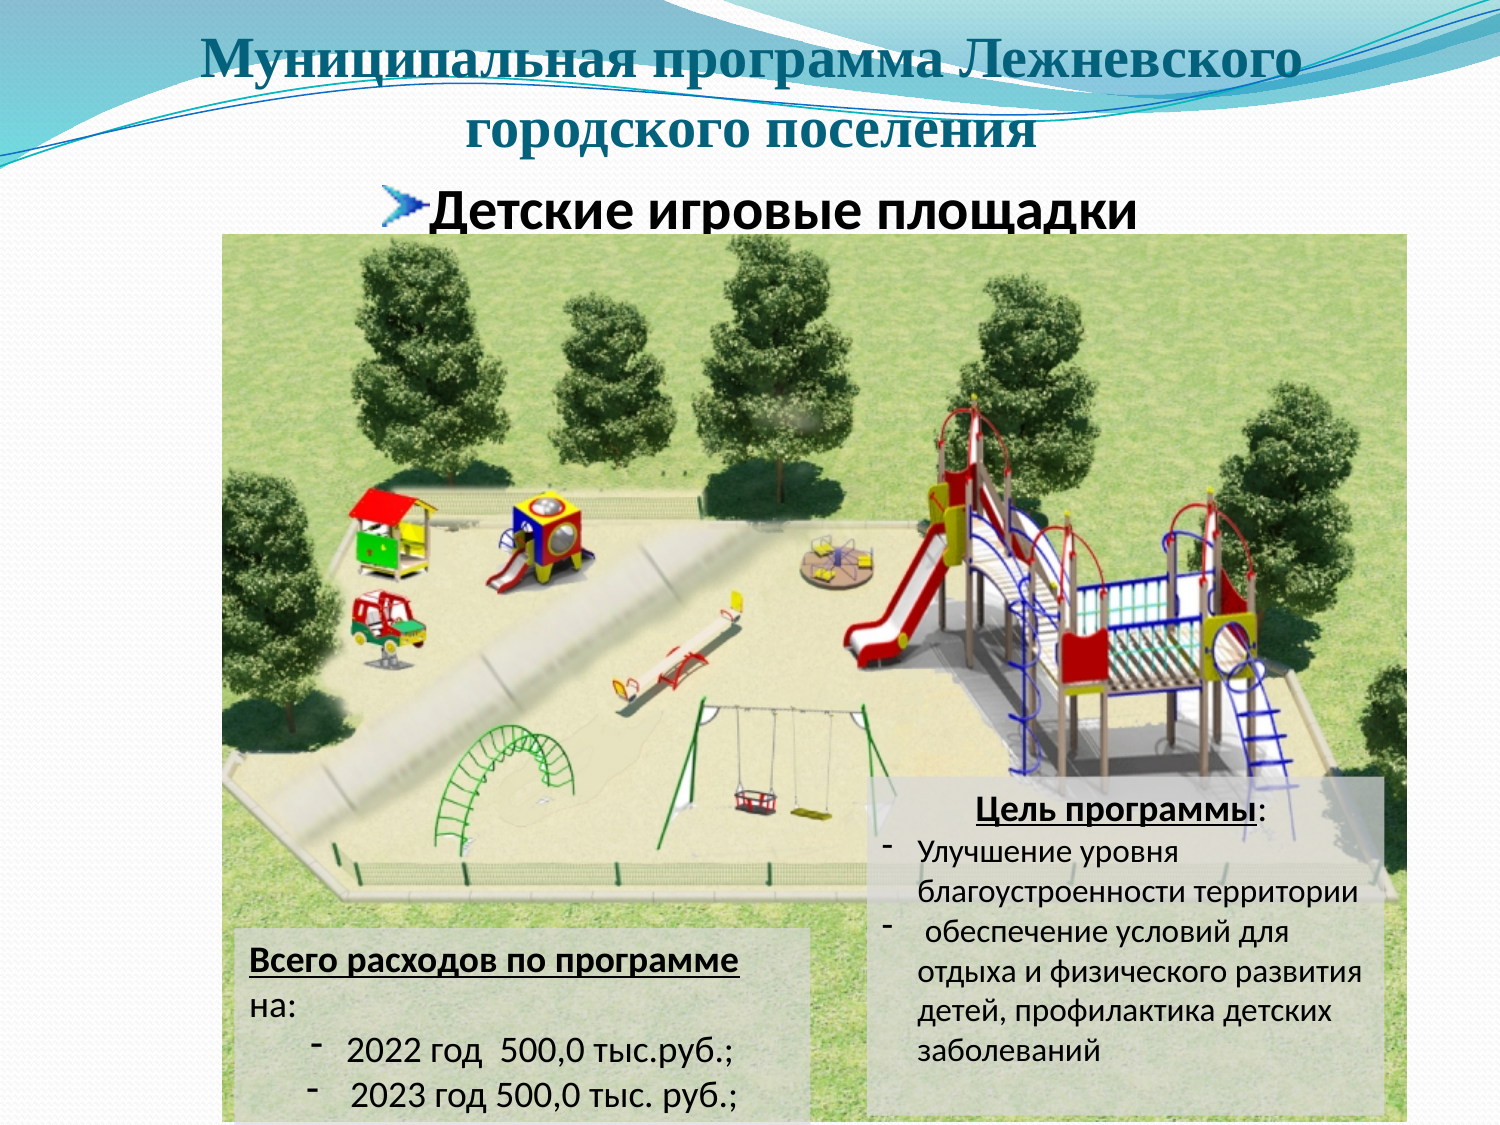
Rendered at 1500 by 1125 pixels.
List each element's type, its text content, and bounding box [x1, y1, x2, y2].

title Муниципальная программа Лежневского городского поселения [76, 0, 1427, 160]
text_box Детские игровые площадки [70, 164, 1465, 249]
picture [382, 185, 430, 227]
picture [222, 234, 1407, 1123]
